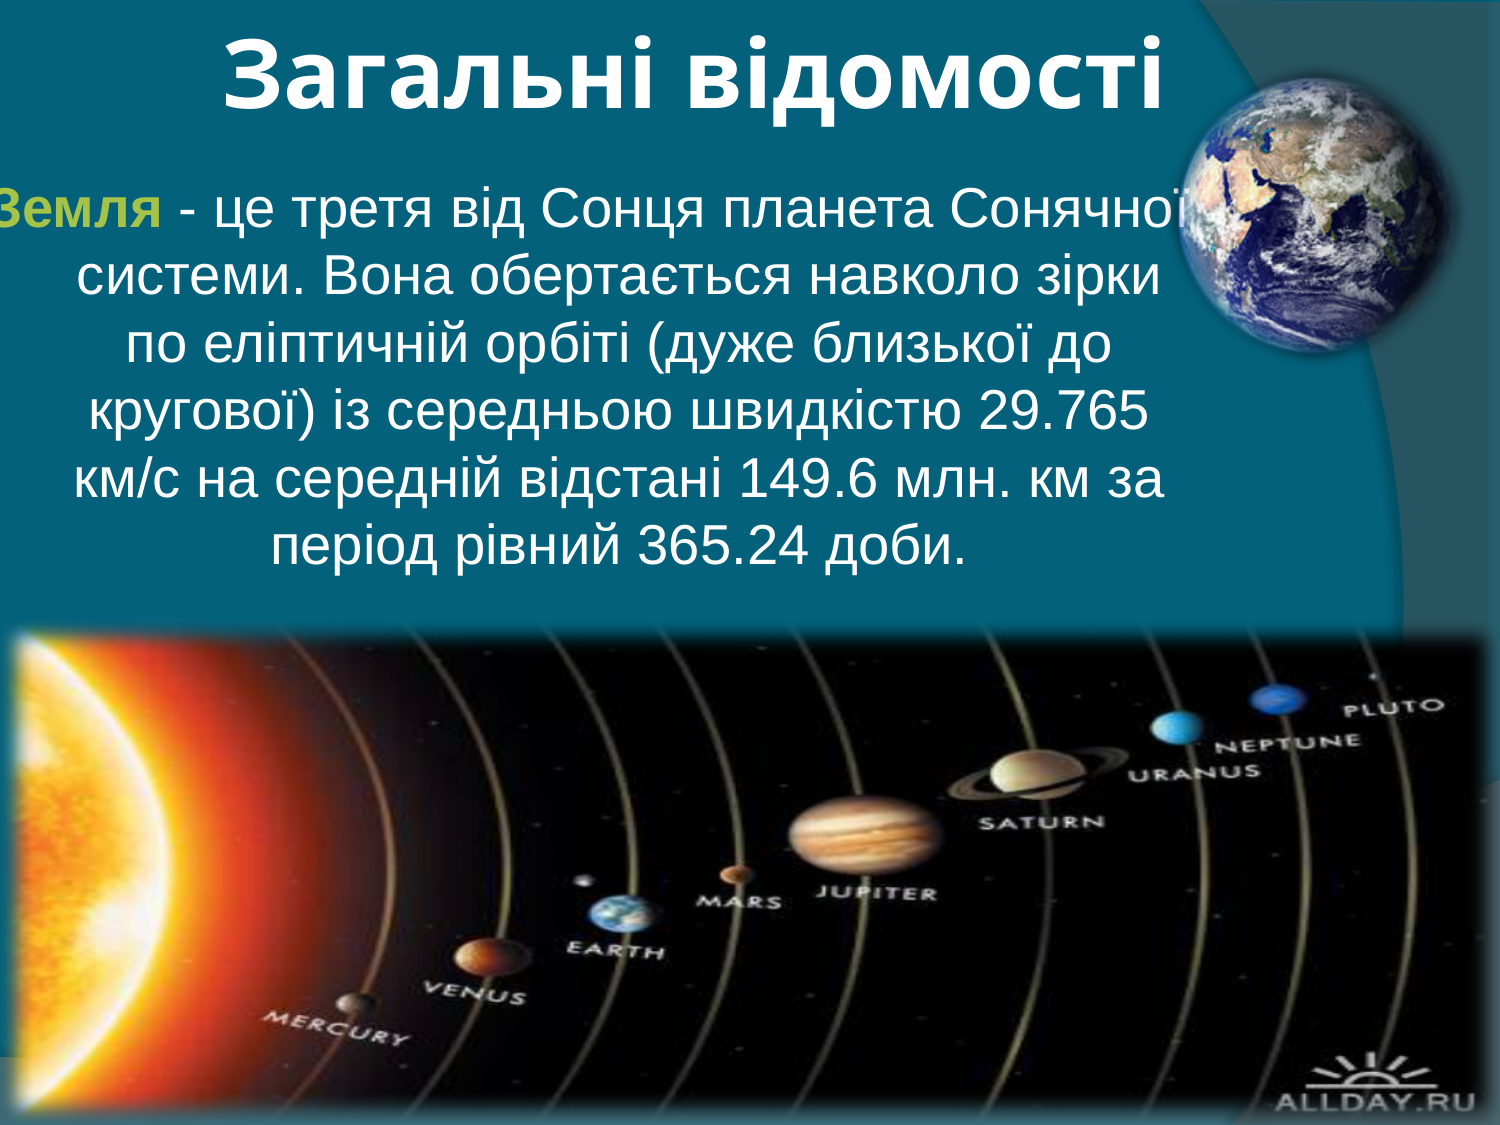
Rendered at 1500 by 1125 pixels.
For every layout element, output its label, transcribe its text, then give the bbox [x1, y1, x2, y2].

picture [0, 619, 1500, 1125]
title Загальні відомості [82, 0, 1307, 164]
picture [1178, 58, 1473, 372]
picture [1159, 197, 1170, 227]
list Земля - це третя від Сонця планета Сонячної системи. Вона обертається навколо зірки по еліптичній орбіті (дуже близької до кругової) із середньою швидкістю 29.765 км/с на середній відстані 149.6 млн. км за період рівний 365.24 доби. [0, 164, 1208, 609]
